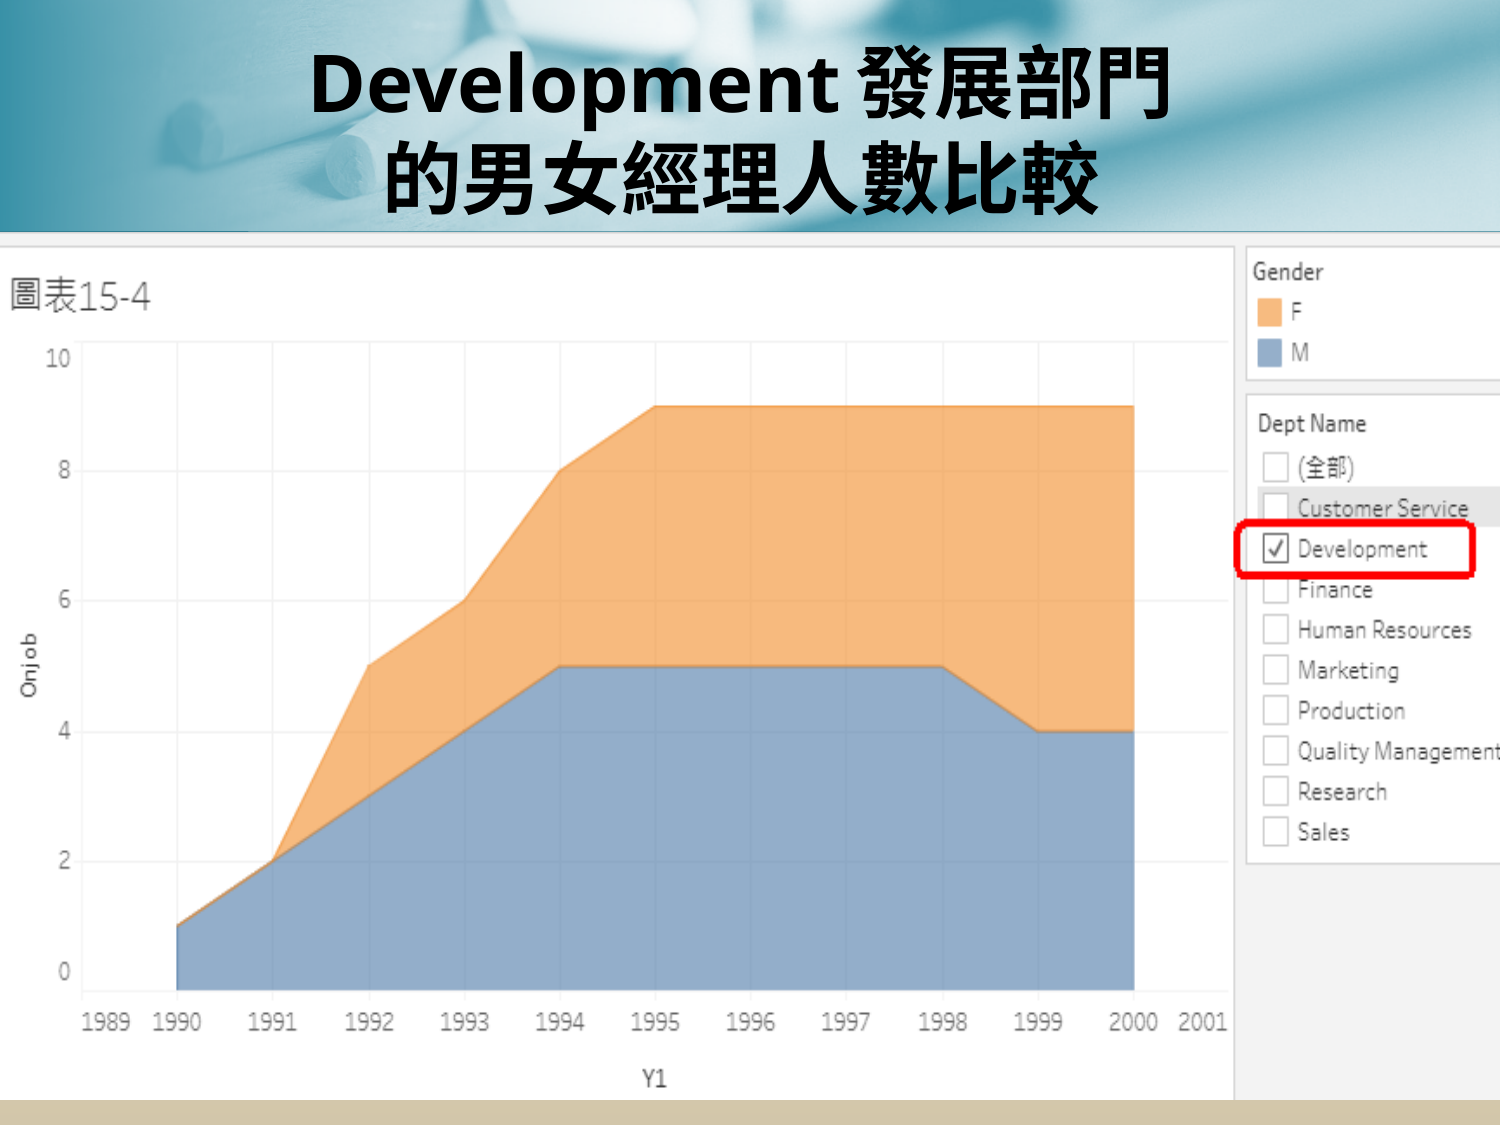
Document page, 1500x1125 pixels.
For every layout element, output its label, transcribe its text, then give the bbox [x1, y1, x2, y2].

title Development發展部門 的男女經理人數比較 [0, 24, 1483, 232]
picture [0, 232, 1500, 1100]
